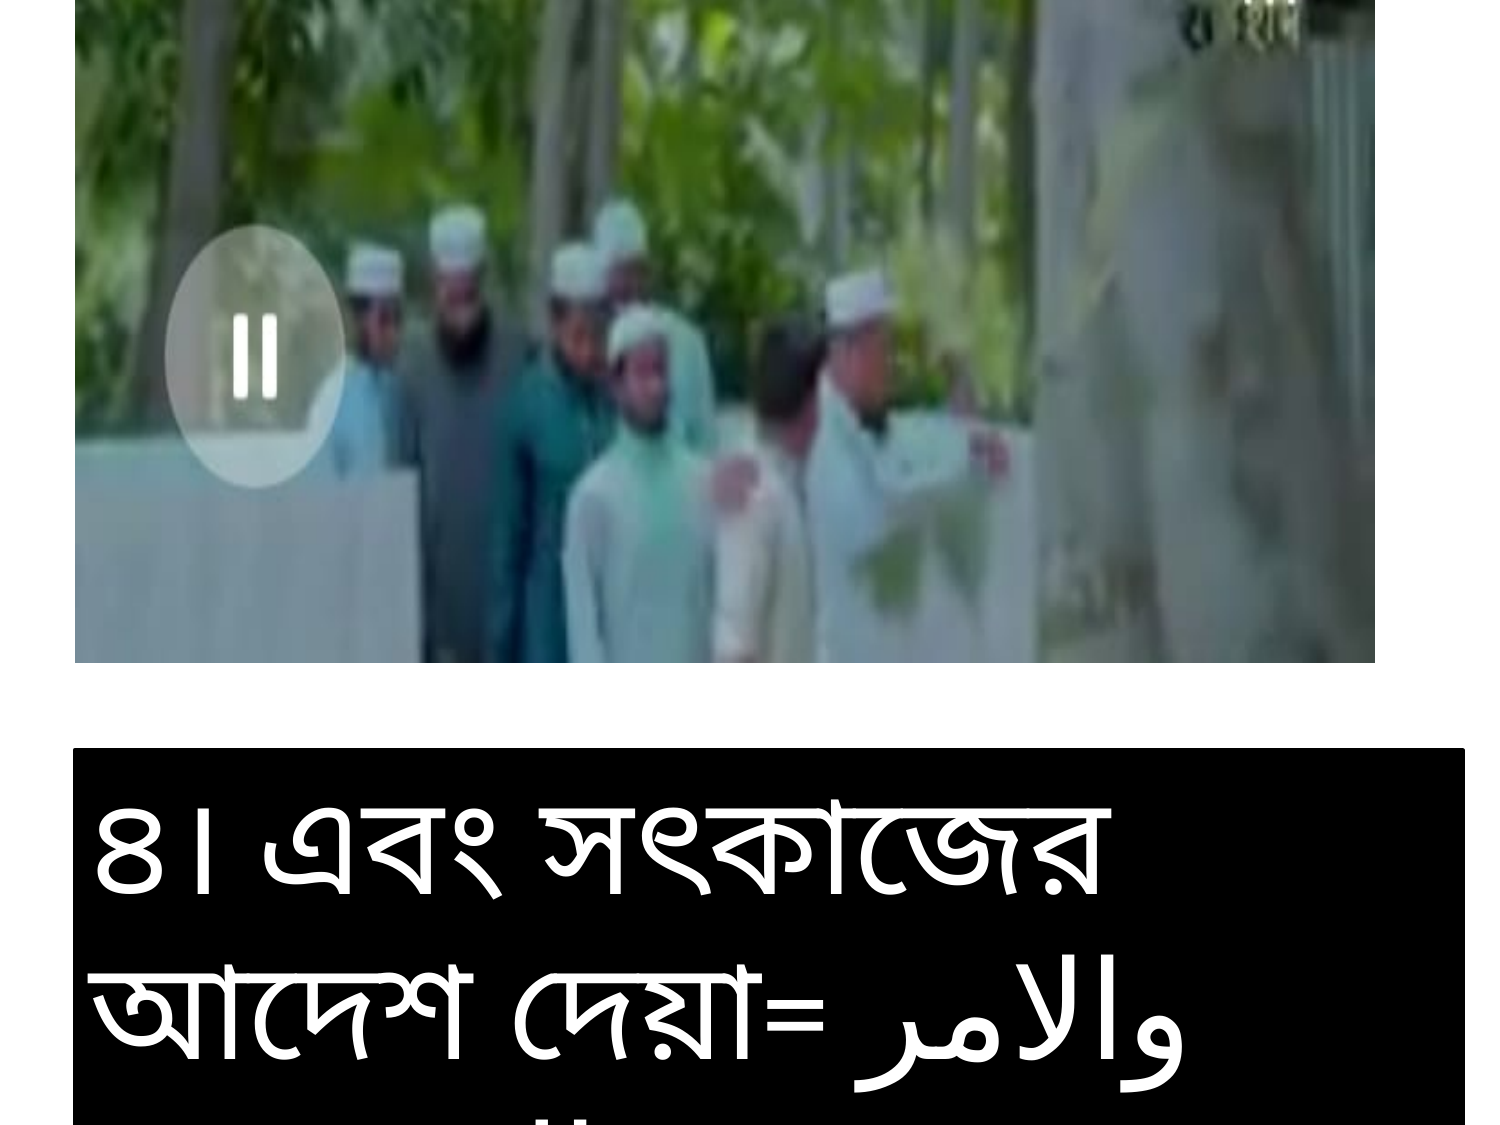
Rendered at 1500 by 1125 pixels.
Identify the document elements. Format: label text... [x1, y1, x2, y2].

text_box ৪। এবং সৎকাজের আদেশ দেয়া= والامر بالمعروف [73, 748, 1465, 1125]
picture [74, 0, 1376, 663]
